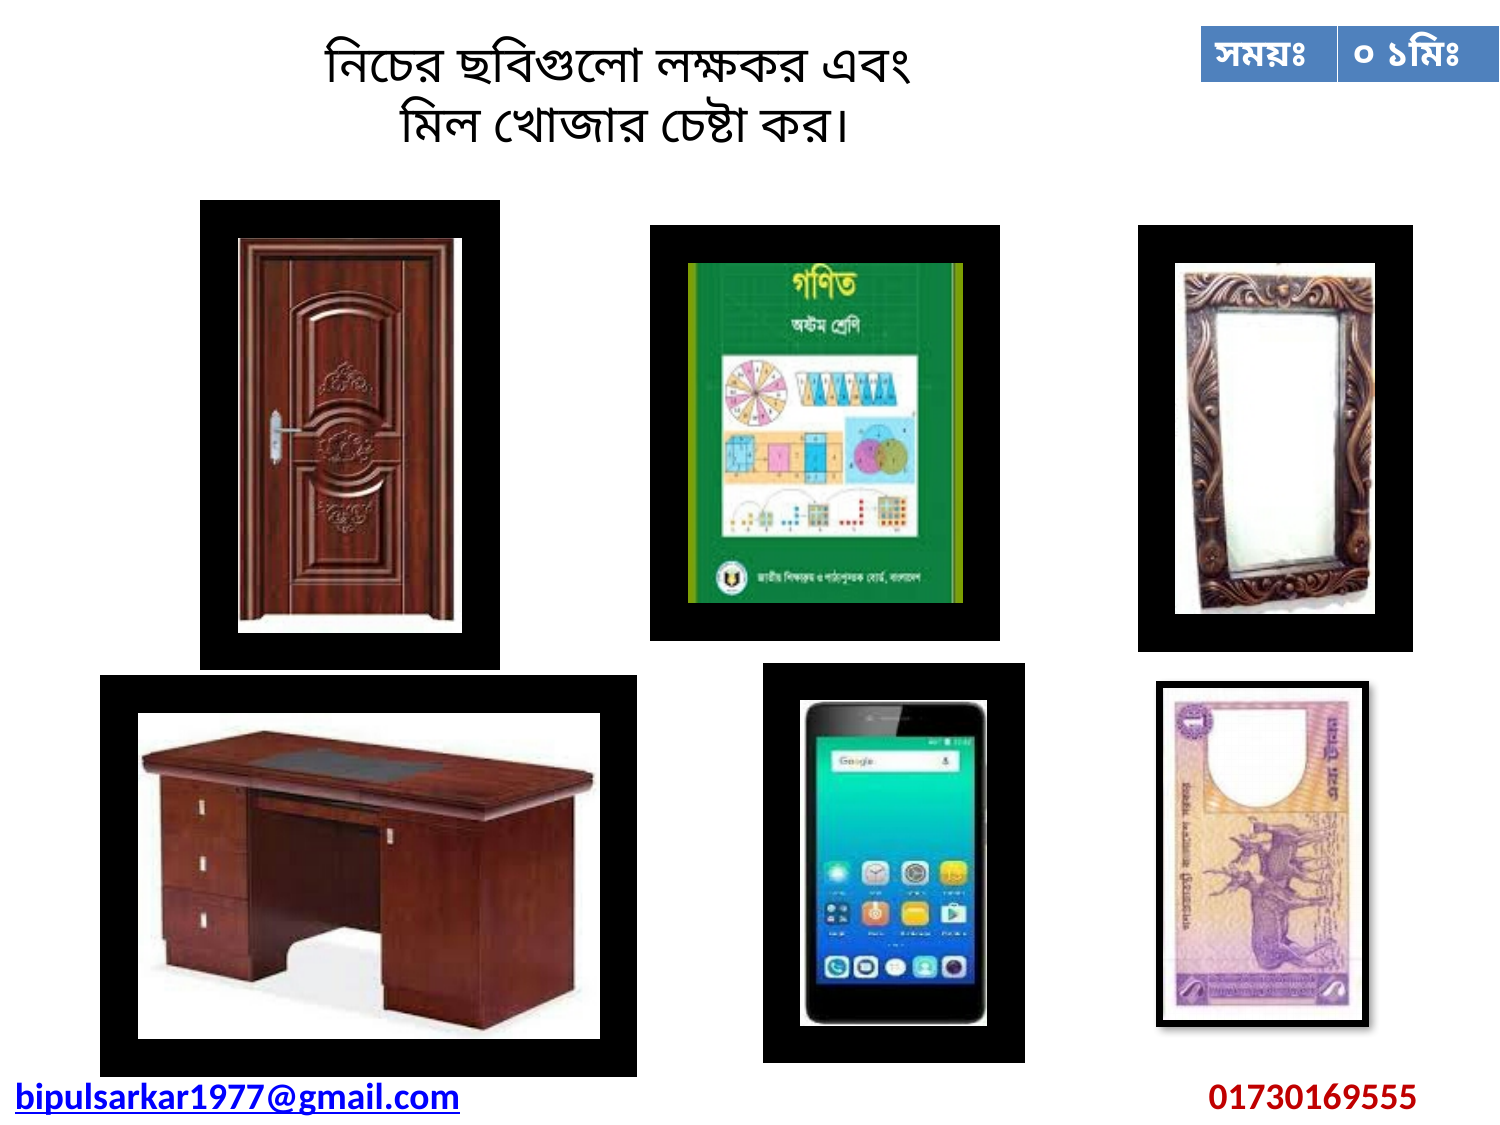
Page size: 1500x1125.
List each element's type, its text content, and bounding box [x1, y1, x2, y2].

picture [799, 699, 988, 1026]
picture [1174, 262, 1376, 615]
picture [1095, 688, 1430, 1020]
picture [237, 237, 463, 634]
table_header ০ ১মিঃ [1338, 26, 1499, 82]
picture [687, 262, 963, 604]
table_header সময়ঃ [1201, 26, 1337, 82]
picture [137, 712, 601, 1040]
text_box নিচের ছবিগুলো লক্ষকর এবং মিল খোজার চেষ্টা কর। [137, 24, 1100, 160]
text_box bipulsarkar1977@gmail.com 01730169555 [0, 1064, 1500, 1125]
